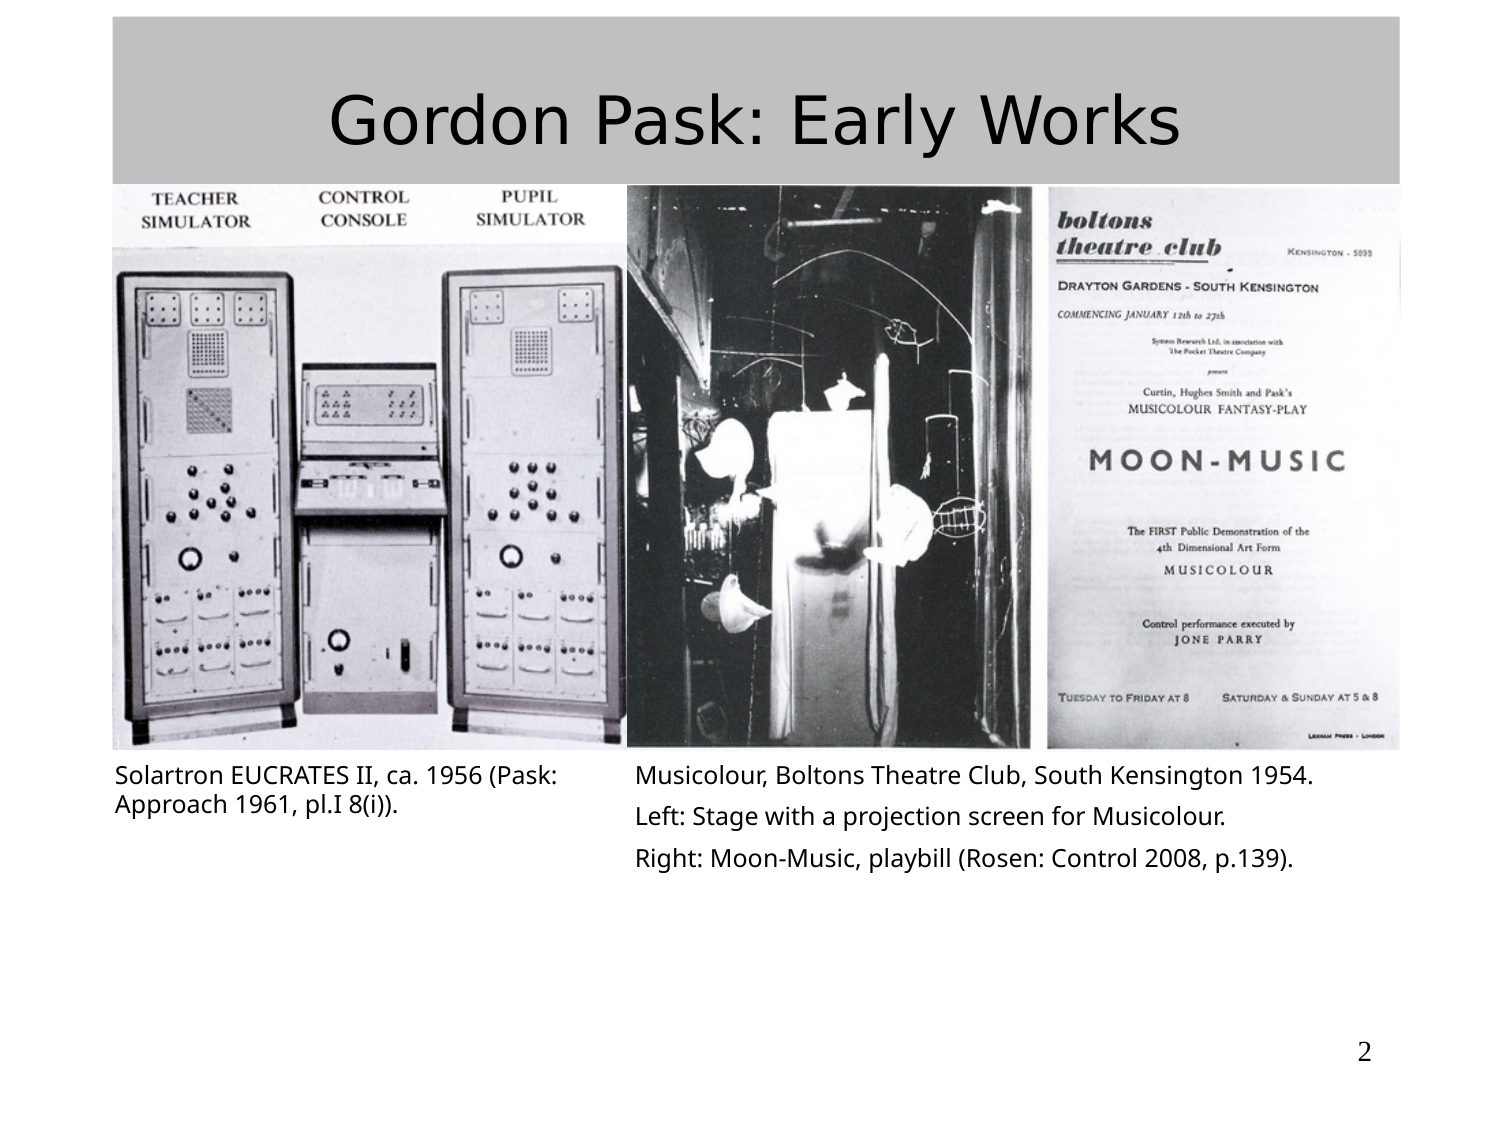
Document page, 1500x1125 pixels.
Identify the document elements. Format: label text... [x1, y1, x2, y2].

title Gordon Pask: Early Works [112, 16, 1400, 183]
text_box Solartron EUCRATES II, ca. 1956 (Pask: Approach 1961, pl.I 8(i)). [100, 751, 609, 827]
slide_number 2 [1074, 1025, 1387, 1100]
text_box Musicolour, Boltons Theatre Club, South Kensington 1954. Left: Stage with a projection screen for Musicolour. Right: Moon-Music, playbill (Rosen: Control 2008, p.139). [620, 751, 1424, 881]
picture [111, 184, 1401, 752]
